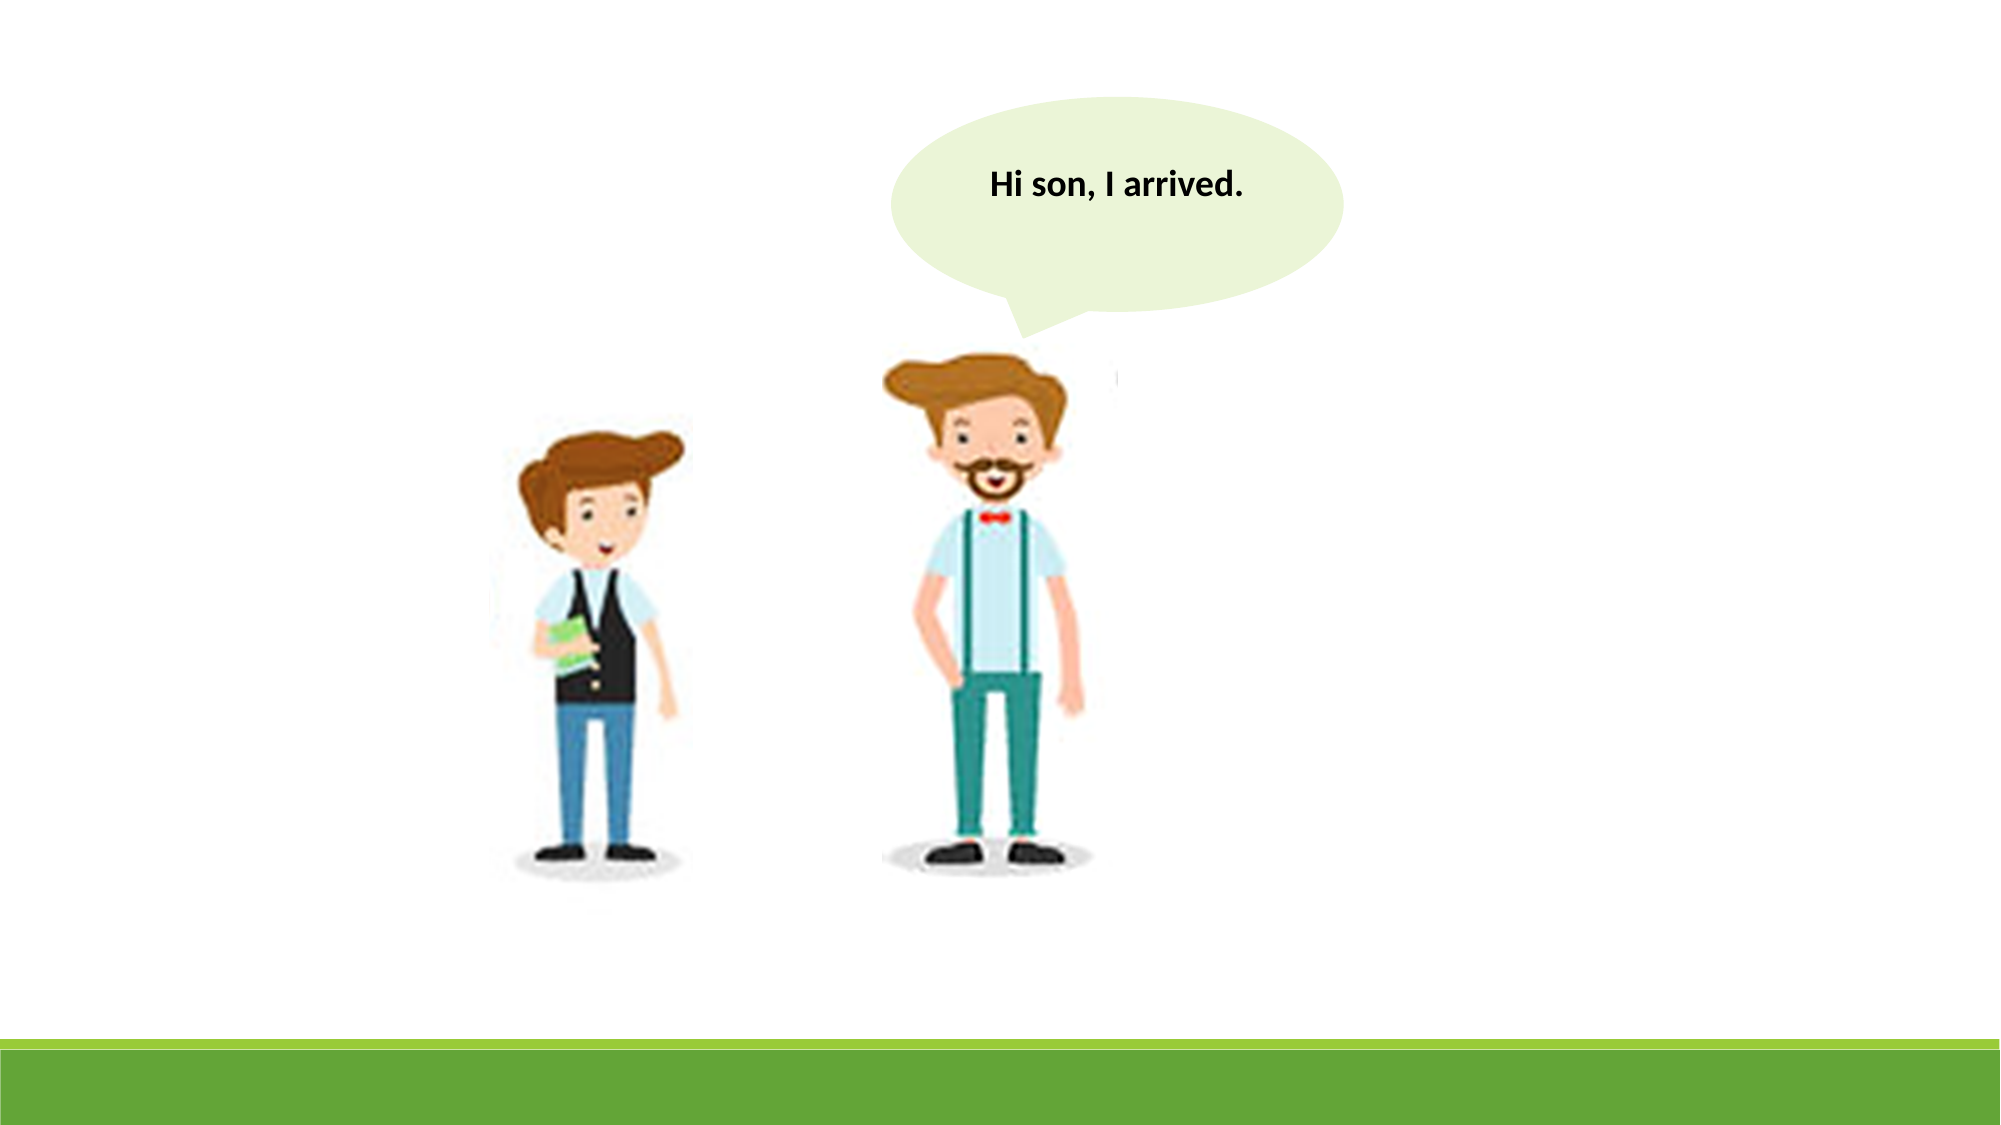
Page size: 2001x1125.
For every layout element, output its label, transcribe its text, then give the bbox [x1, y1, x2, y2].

picture [881, 275, 1118, 943]
text_box Hi son, I arrived. [891, 96, 1344, 312]
picture [488, 280, 693, 938]
